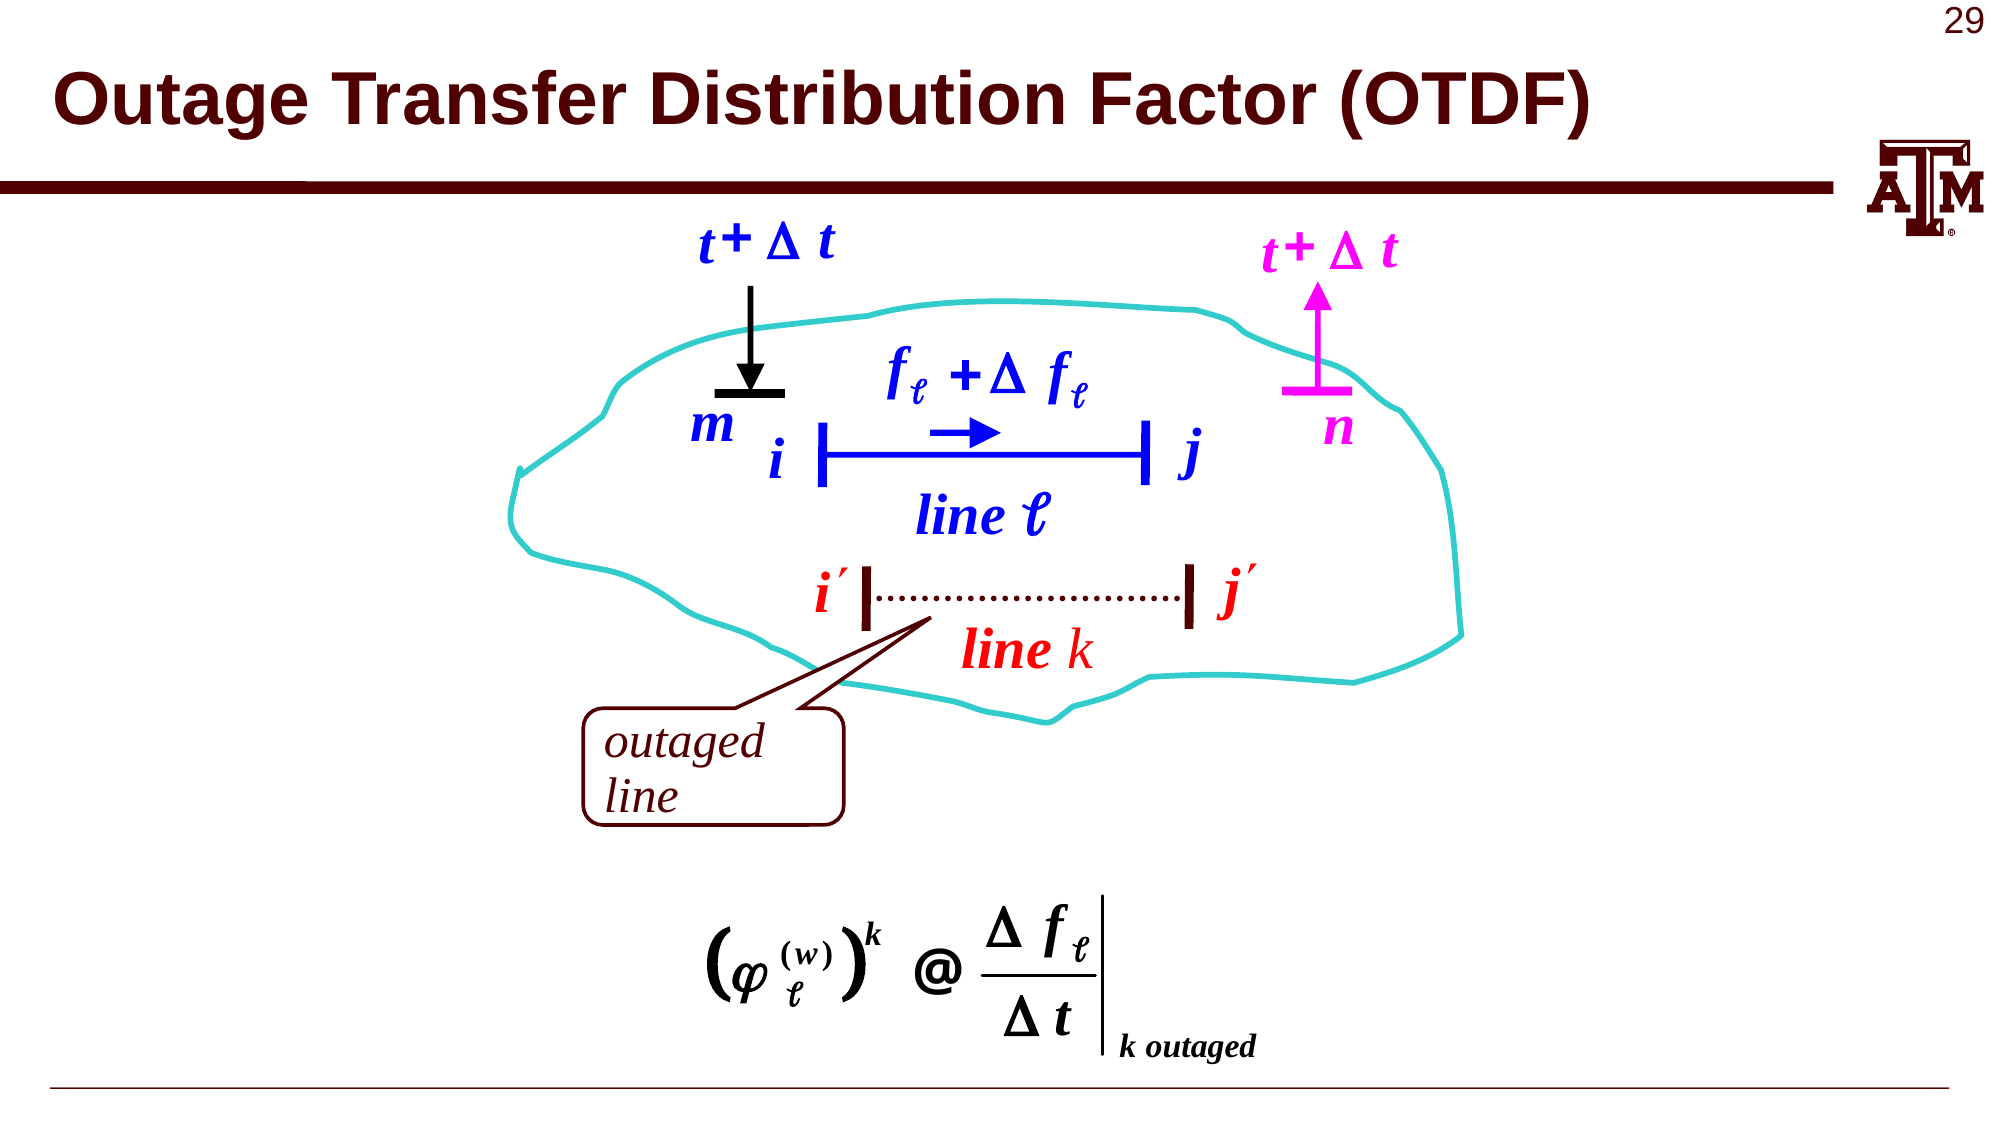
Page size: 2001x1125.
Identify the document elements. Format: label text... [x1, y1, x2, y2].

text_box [944, 341, 1090, 414]
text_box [704, 890, 1264, 1070]
text_box outaged line [583, 617, 931, 825]
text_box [687, 408, 742, 449]
text_box [930, 423, 1001, 444]
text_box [1172, 422, 1209, 488]
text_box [810, 564, 849, 620]
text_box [764, 432, 791, 486]
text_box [1258, 232, 1278, 279]
text_box [510, 301, 1462, 723]
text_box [695, 224, 714, 271]
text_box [957, 622, 1102, 688]
text_box [1307, 295, 1329, 390]
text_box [911, 488, 1052, 554]
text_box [719, 216, 842, 278]
picture [1850, 112, 2000, 263]
title Outage Transfer Distribution Factor (OTDF) [37, 12, 1826, 189]
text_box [1210, 560, 1257, 628]
text_box [740, 286, 761, 393]
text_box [1319, 411, 1358, 452]
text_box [872, 337, 930, 410]
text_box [1283, 225, 1405, 287]
